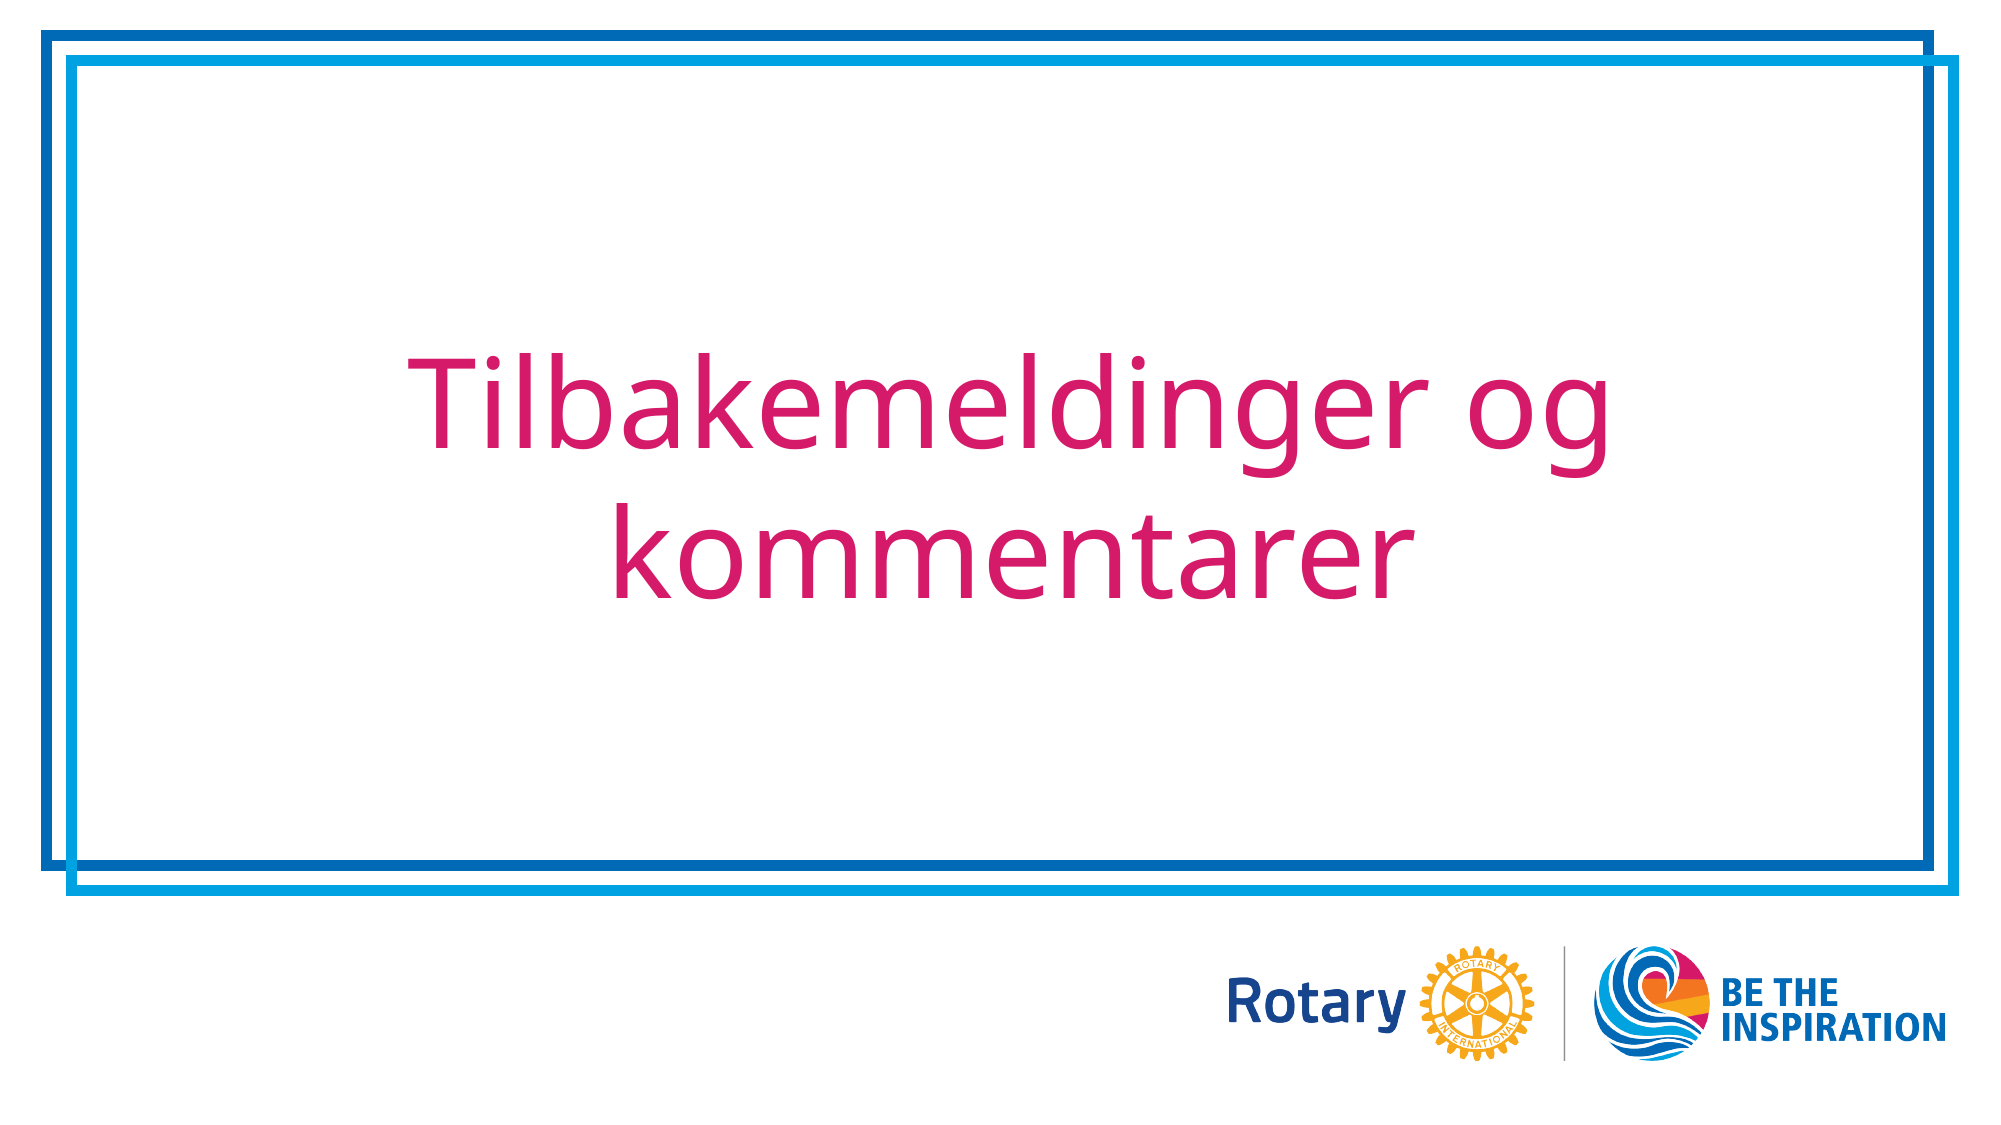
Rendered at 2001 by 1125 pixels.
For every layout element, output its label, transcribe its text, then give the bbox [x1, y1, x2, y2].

text_box [70, 60, 1954, 891]
text_box [45, 35, 1929, 866]
picture [1219, 915, 1954, 1083]
text_box Tilbakemeldinger og kommentarer [294, 316, 1731, 632]
